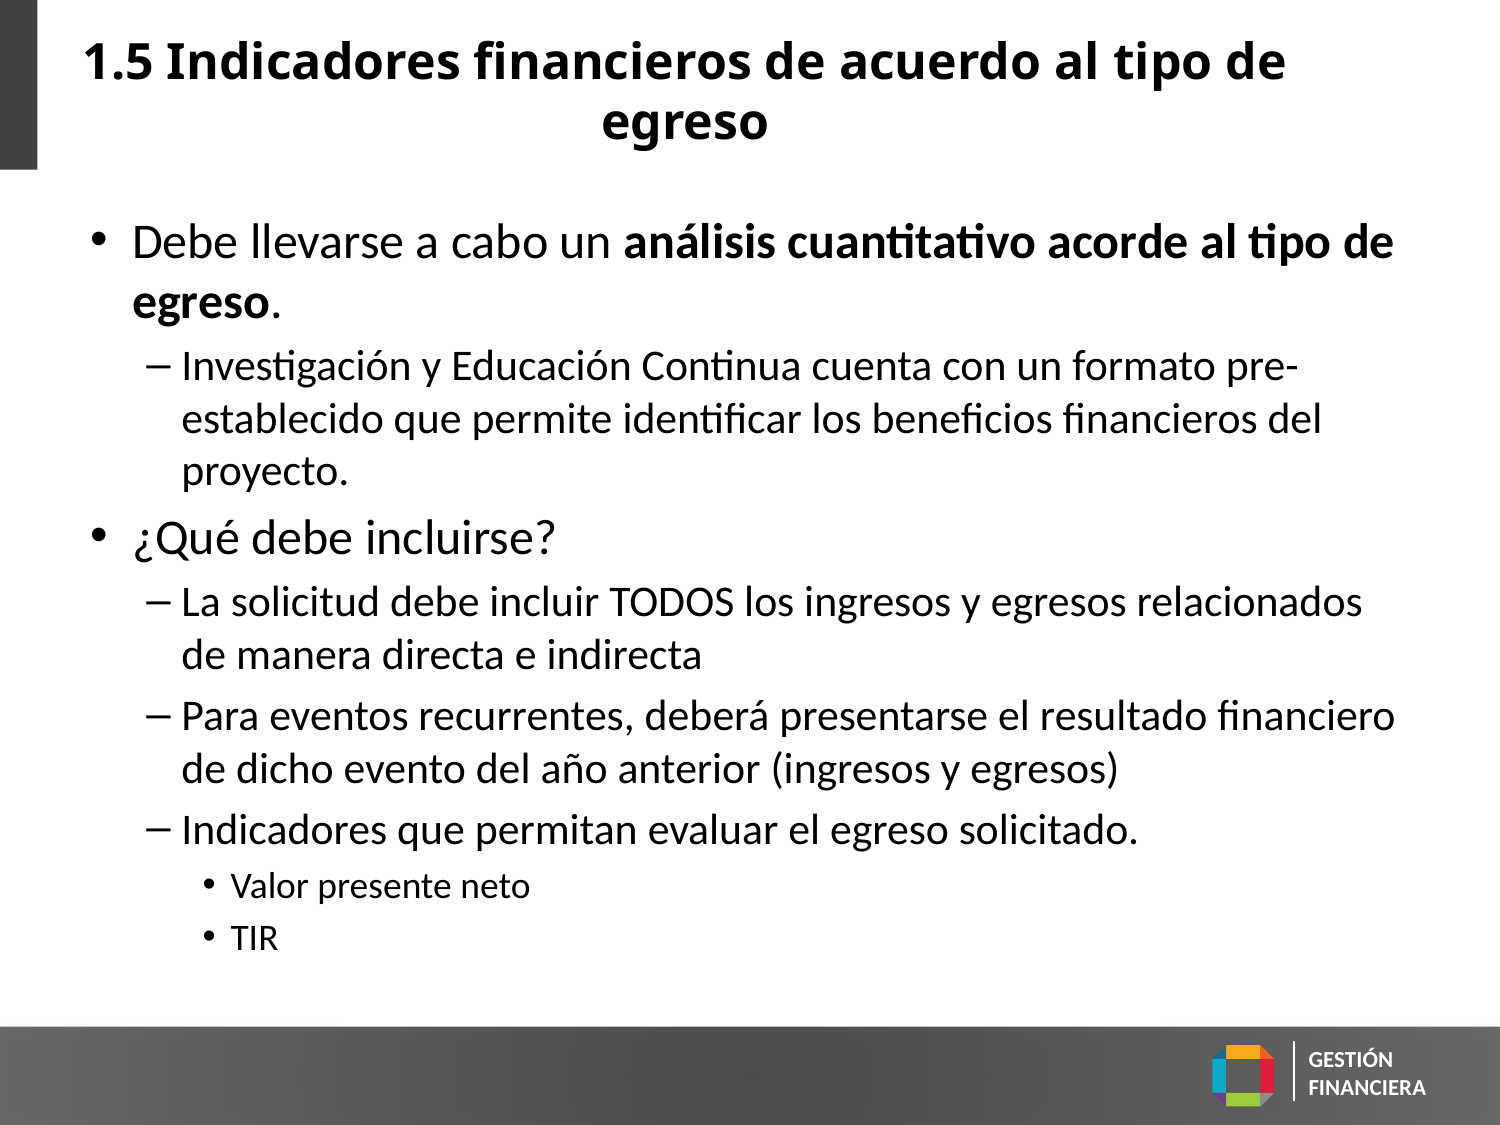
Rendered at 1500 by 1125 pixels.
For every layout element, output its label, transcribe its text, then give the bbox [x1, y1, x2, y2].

list Debe llevarse a cabo un análisis cuantitativo acorde al tipo de egreso. Investigación y Educación Continua cuenta con un formato pre-establecido que permite identificar los beneficios financieros del proyecto. ¿Qué debe incluirse? La solicitud debe incluir TODOS los ingresos y egresos relacionados de manera directa e indirecta Para eventos recurrentes, deberá presentarse el resultado financiero de dicho evento del año anterior (ingresos y egresos) Indicadores que permitan evaluar el egreso solicitado. Valor presente neto TIR [75, 200, 1425, 1005]
title 1.5 Indicadores financieros de acuerdo al tipo de egreso [33, 18, 1337, 160]
